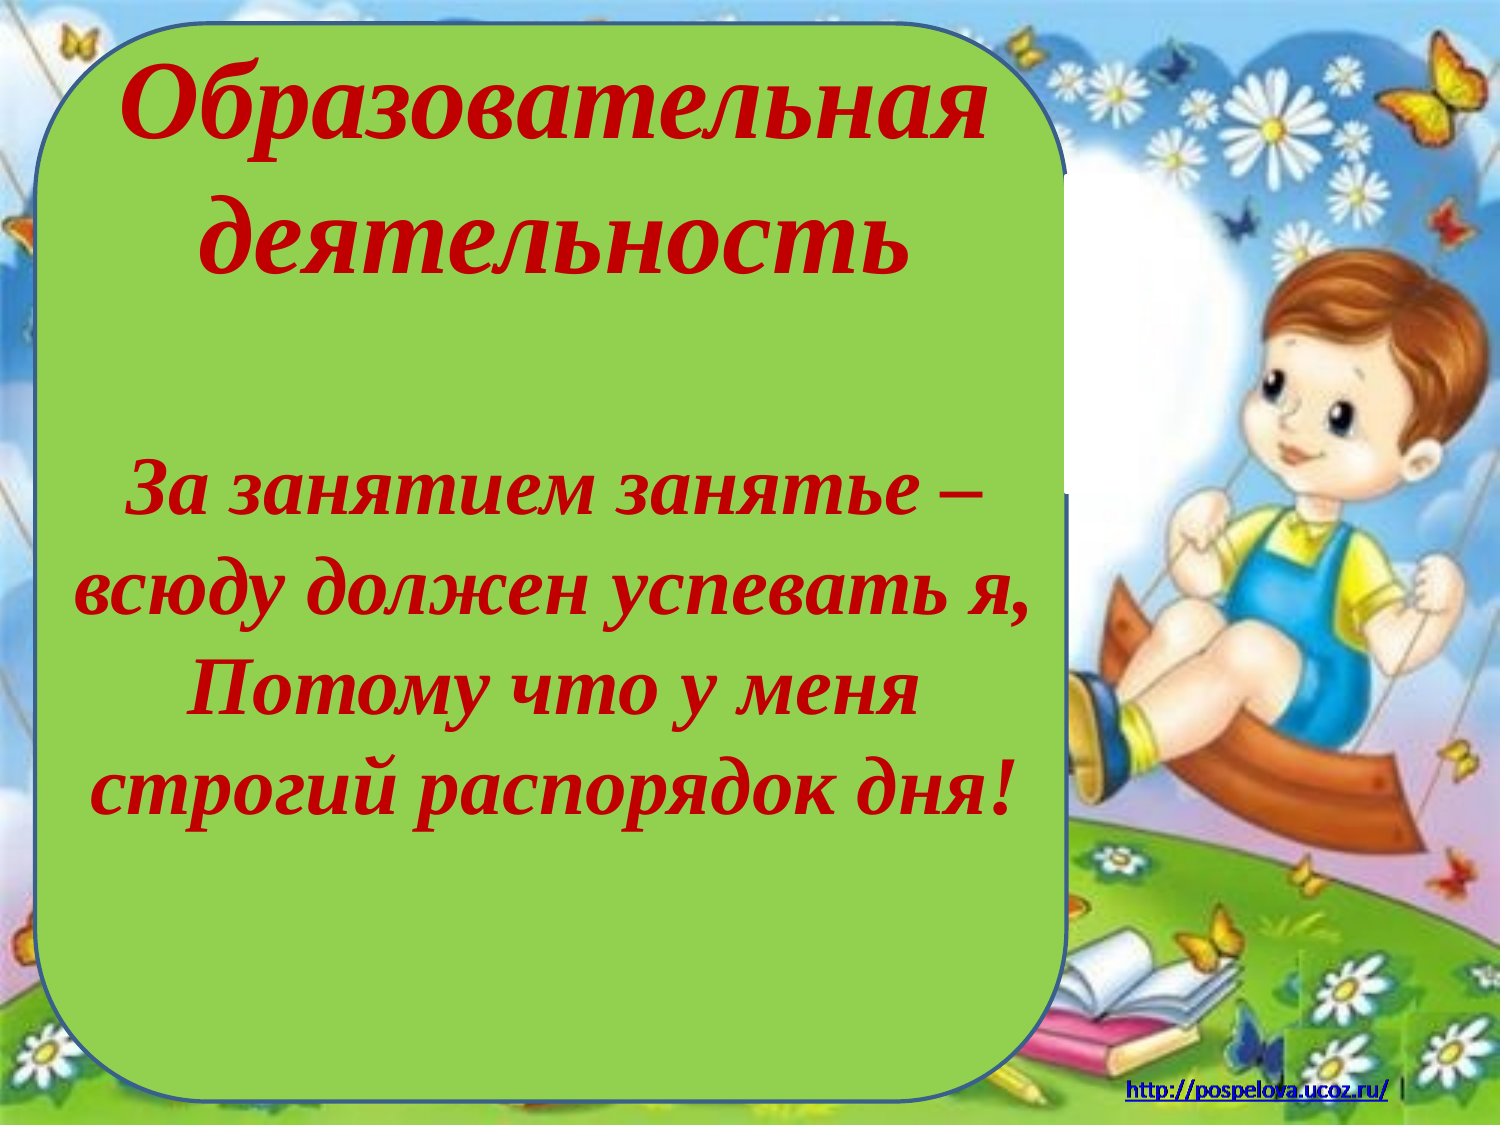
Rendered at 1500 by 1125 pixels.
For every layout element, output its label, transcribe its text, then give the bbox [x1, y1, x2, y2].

picture [0, 0, 1500, 1125]
text_box Образовательная деятельность За занятием занятье – всюду должен успевать я, Потому что у меня строгий распорядок дня! [53, 19, 1058, 839]
